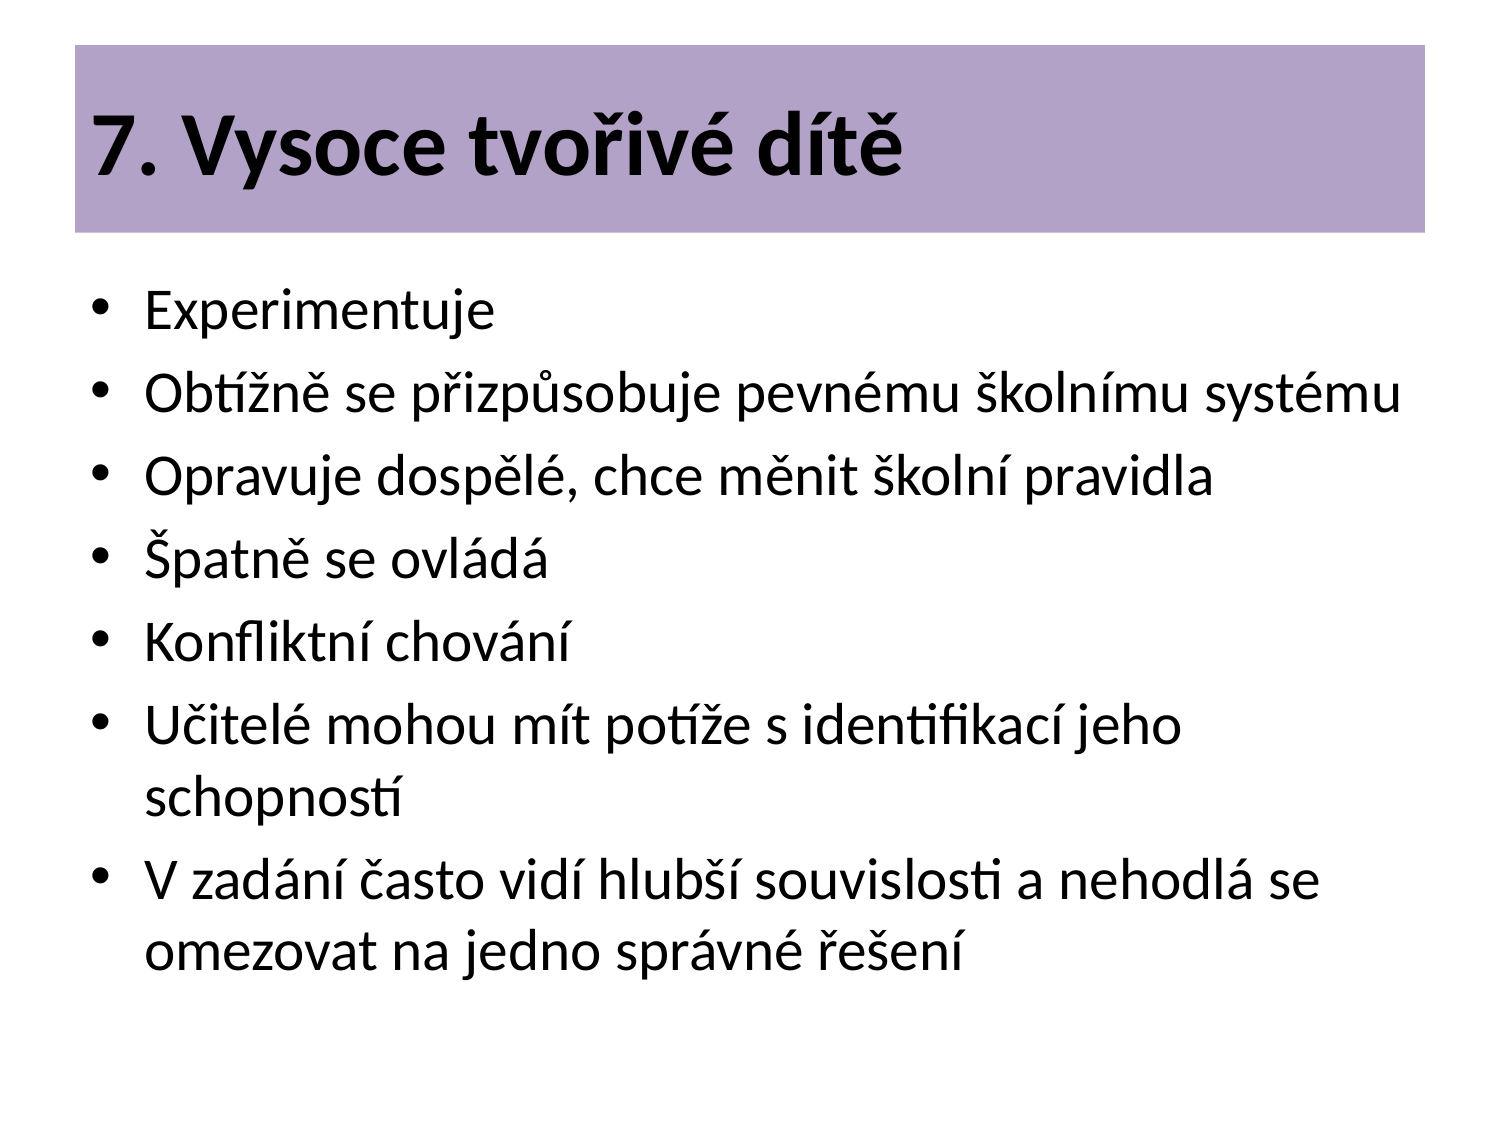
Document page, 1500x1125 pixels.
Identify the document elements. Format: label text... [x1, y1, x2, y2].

title 7. Vysoce tvořivé dítě [75, 45, 1425, 233]
list Experimentuje Obtížně se přizpůsobuje pevnému školnímu systému Opravuje dospělé, chce měnit školní pravidla Špatně se ovládá Konfliktní chování Učitelé mohou mít potíže s identifikací jeho schopností V zadání často vidí hlubší souvislosti a nehodlá se omezovat na jedno správné řešení [75, 262, 1425, 1005]
